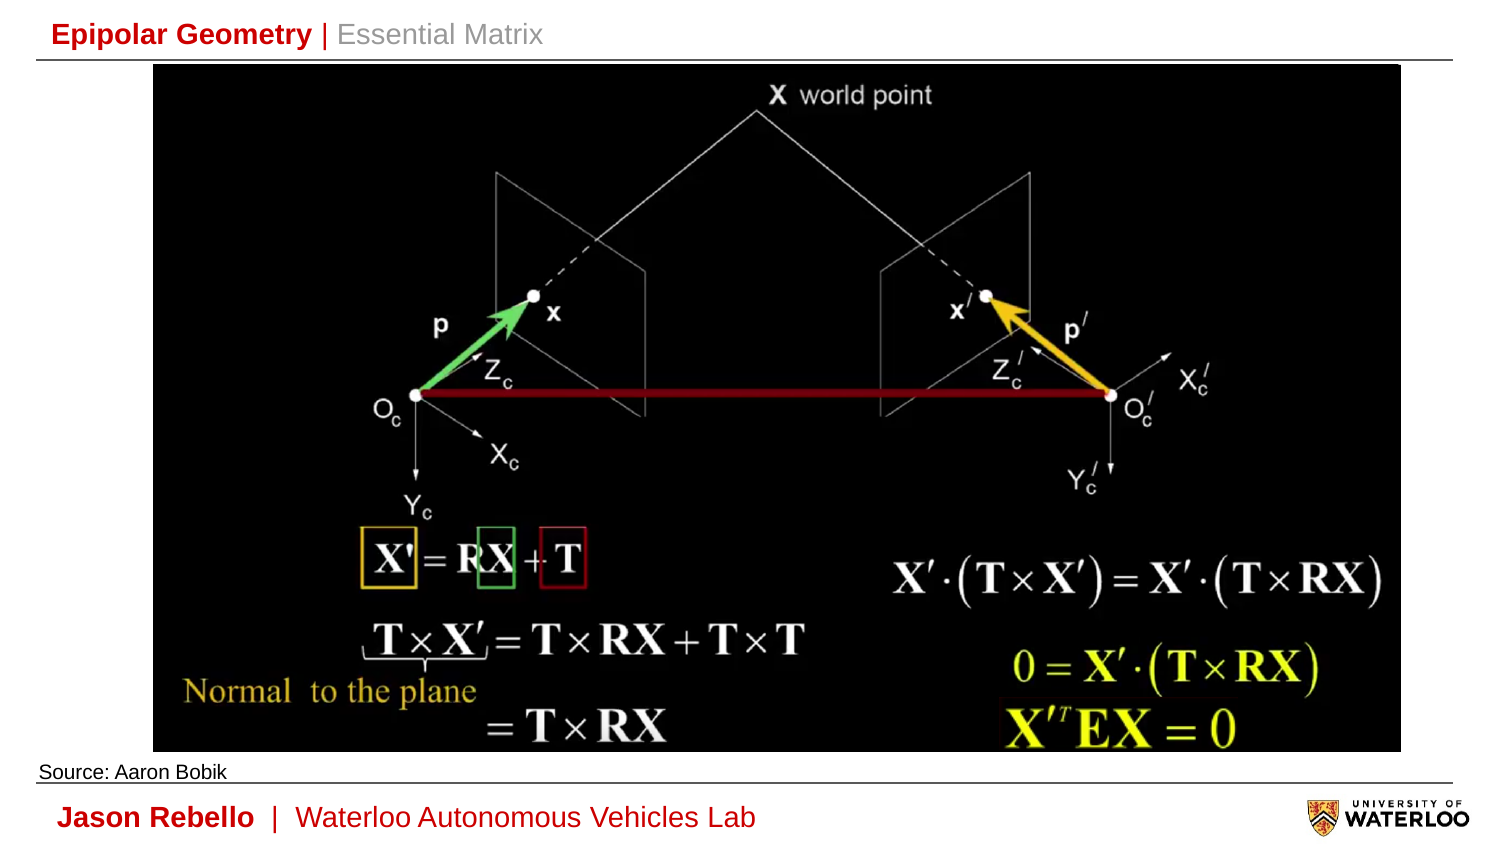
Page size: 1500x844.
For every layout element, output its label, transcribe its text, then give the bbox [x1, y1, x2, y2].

text_box Epipolar Geometry | Essential Matrix [36, 0, 1240, 52]
text_box Jason Rebello | Waterloo Autonomous Vehicles Lab [41, 792, 851, 835]
text_box Source: Aaron Bobik [23, 743, 347, 796]
picture [1276, 788, 1500, 844]
picture [153, 64, 1401, 753]
